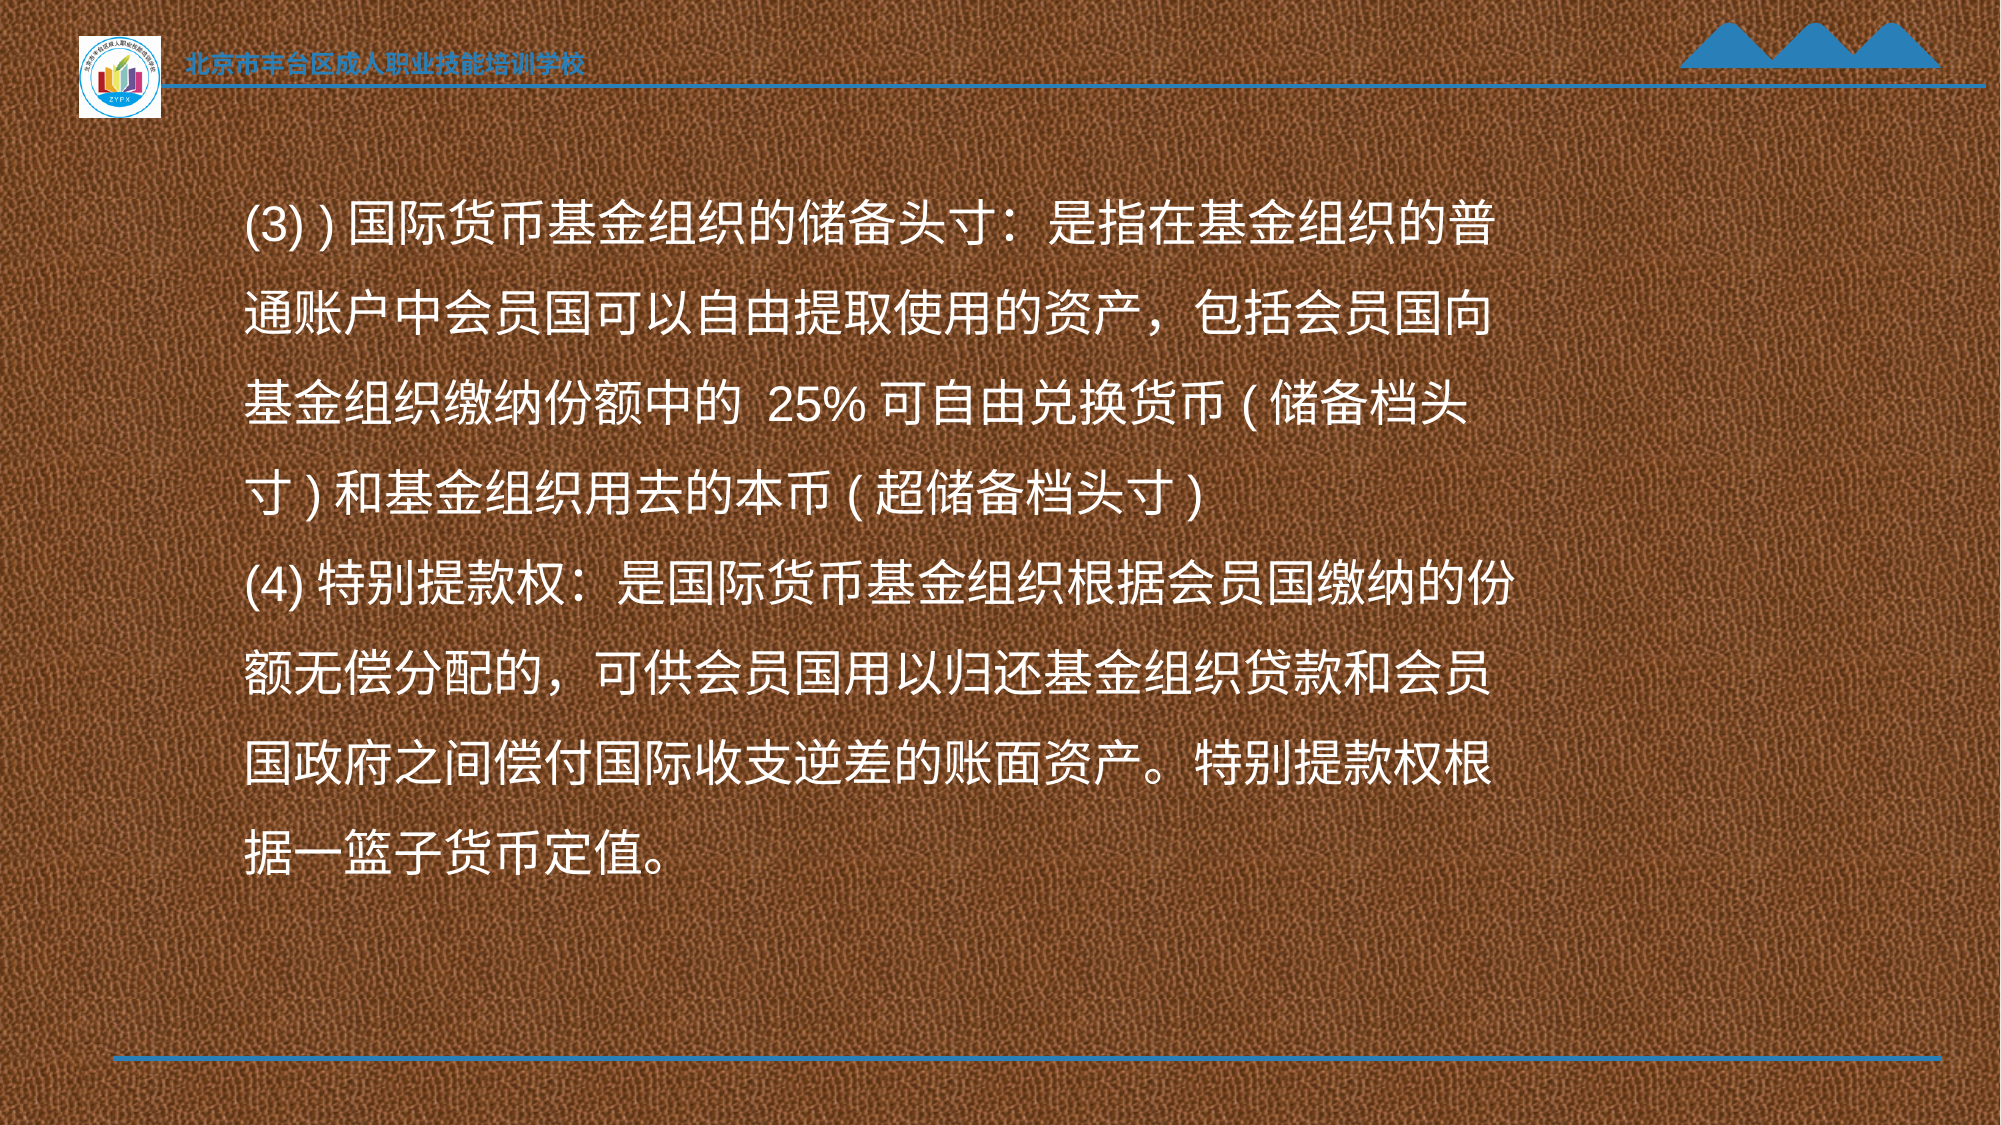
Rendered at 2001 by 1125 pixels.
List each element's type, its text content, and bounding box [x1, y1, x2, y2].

text_box [1763, 21, 1853, 70]
text_box [1677, 21, 1772, 70]
text_box [1840, 21, 1944, 70]
picture [0, 0, 2001, 1125]
text_box (3) )国际货币基金组织的储备头寸：是指在基金组织的普通账户中会员国可以自由提取使用的资产，包括会员国向基金组织缴纳份额中的 25%可自由兑换货币(储备档头寸)和基金组织用去的本币(超储备档头寸) (4)特别提款权：是国际货币基金组织根据会员国缴纳的份额无偿分配的，可供会员国用以归还基金组织贷款和会员国政府之间偿付国际收支逆差的账面资产。特别提款权根据一篮子货币定值。 [228, 154, 1533, 980]
text_box 北京市丰台区成人职业技能培训学校 [170, 40, 632, 85]
